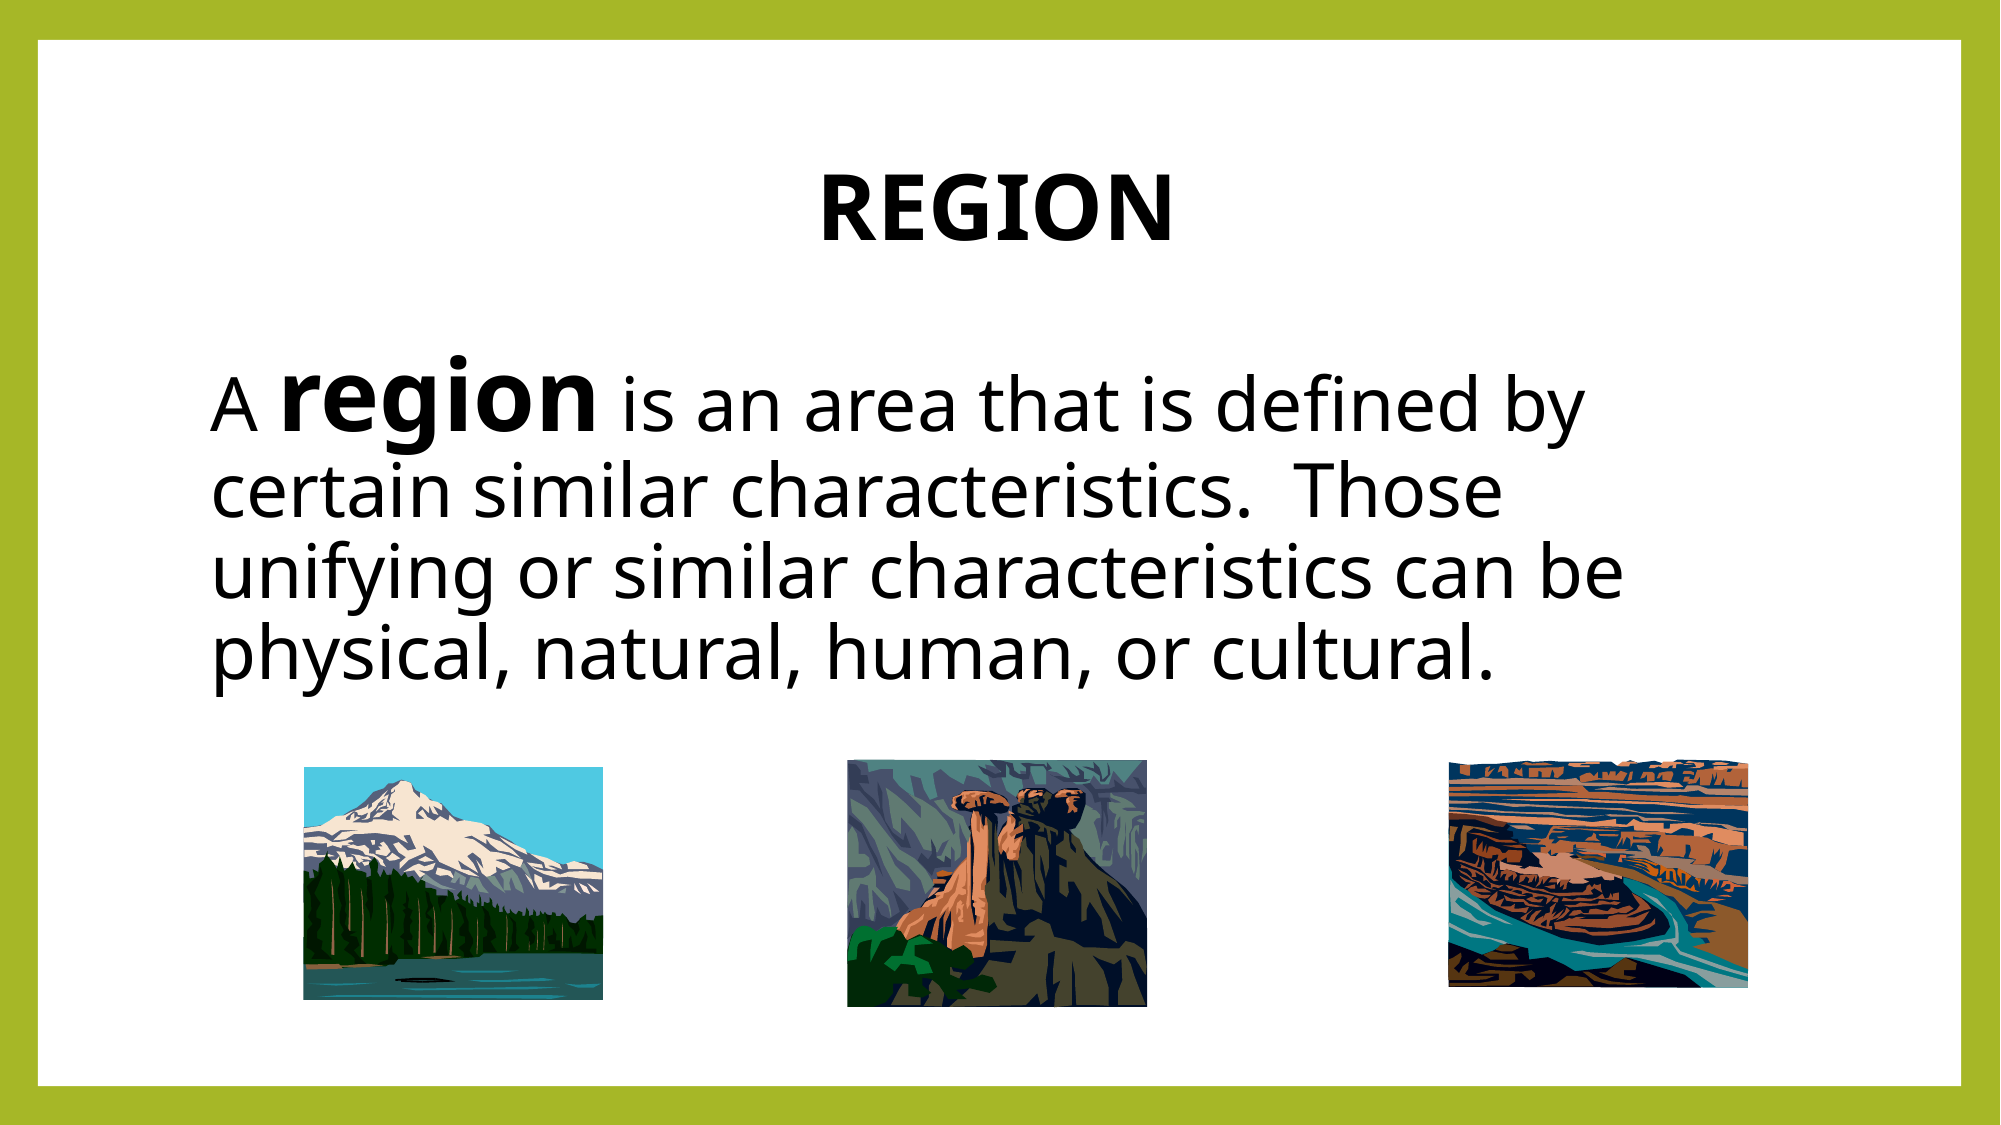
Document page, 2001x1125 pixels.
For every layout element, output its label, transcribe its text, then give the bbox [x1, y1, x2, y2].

title REGION [187, 99, 1808, 323]
picture [846, 759, 1148, 1008]
picture [1447, 759, 1749, 988]
list A region is an area that is defined by certain similar characteristics. Those unifying or similar characteristics can be physical, natural, human, or cultural. [187, 337, 1808, 1000]
picture [303, 766, 604, 1001]
